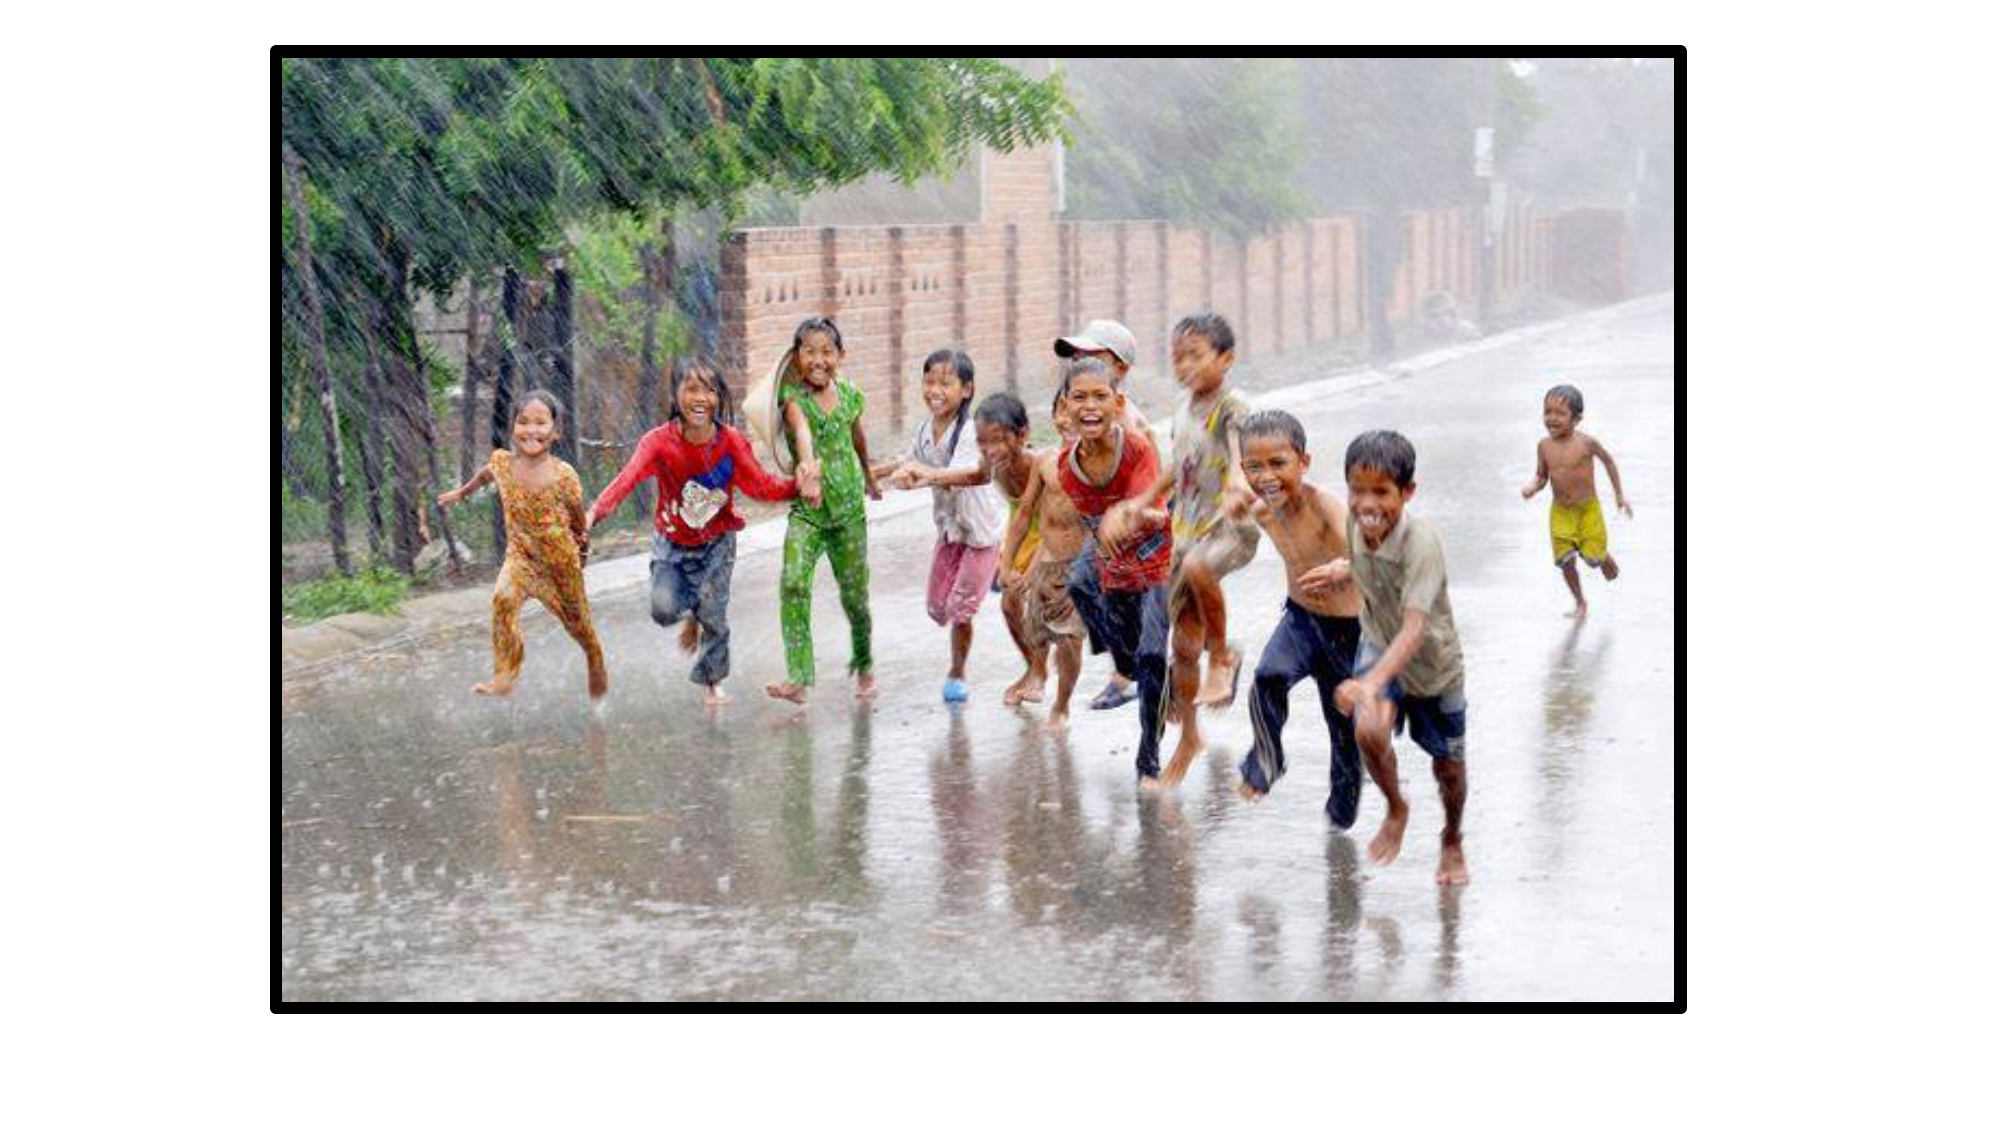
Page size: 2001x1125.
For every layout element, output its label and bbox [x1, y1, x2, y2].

picture [282, 57, 1675, 1002]
